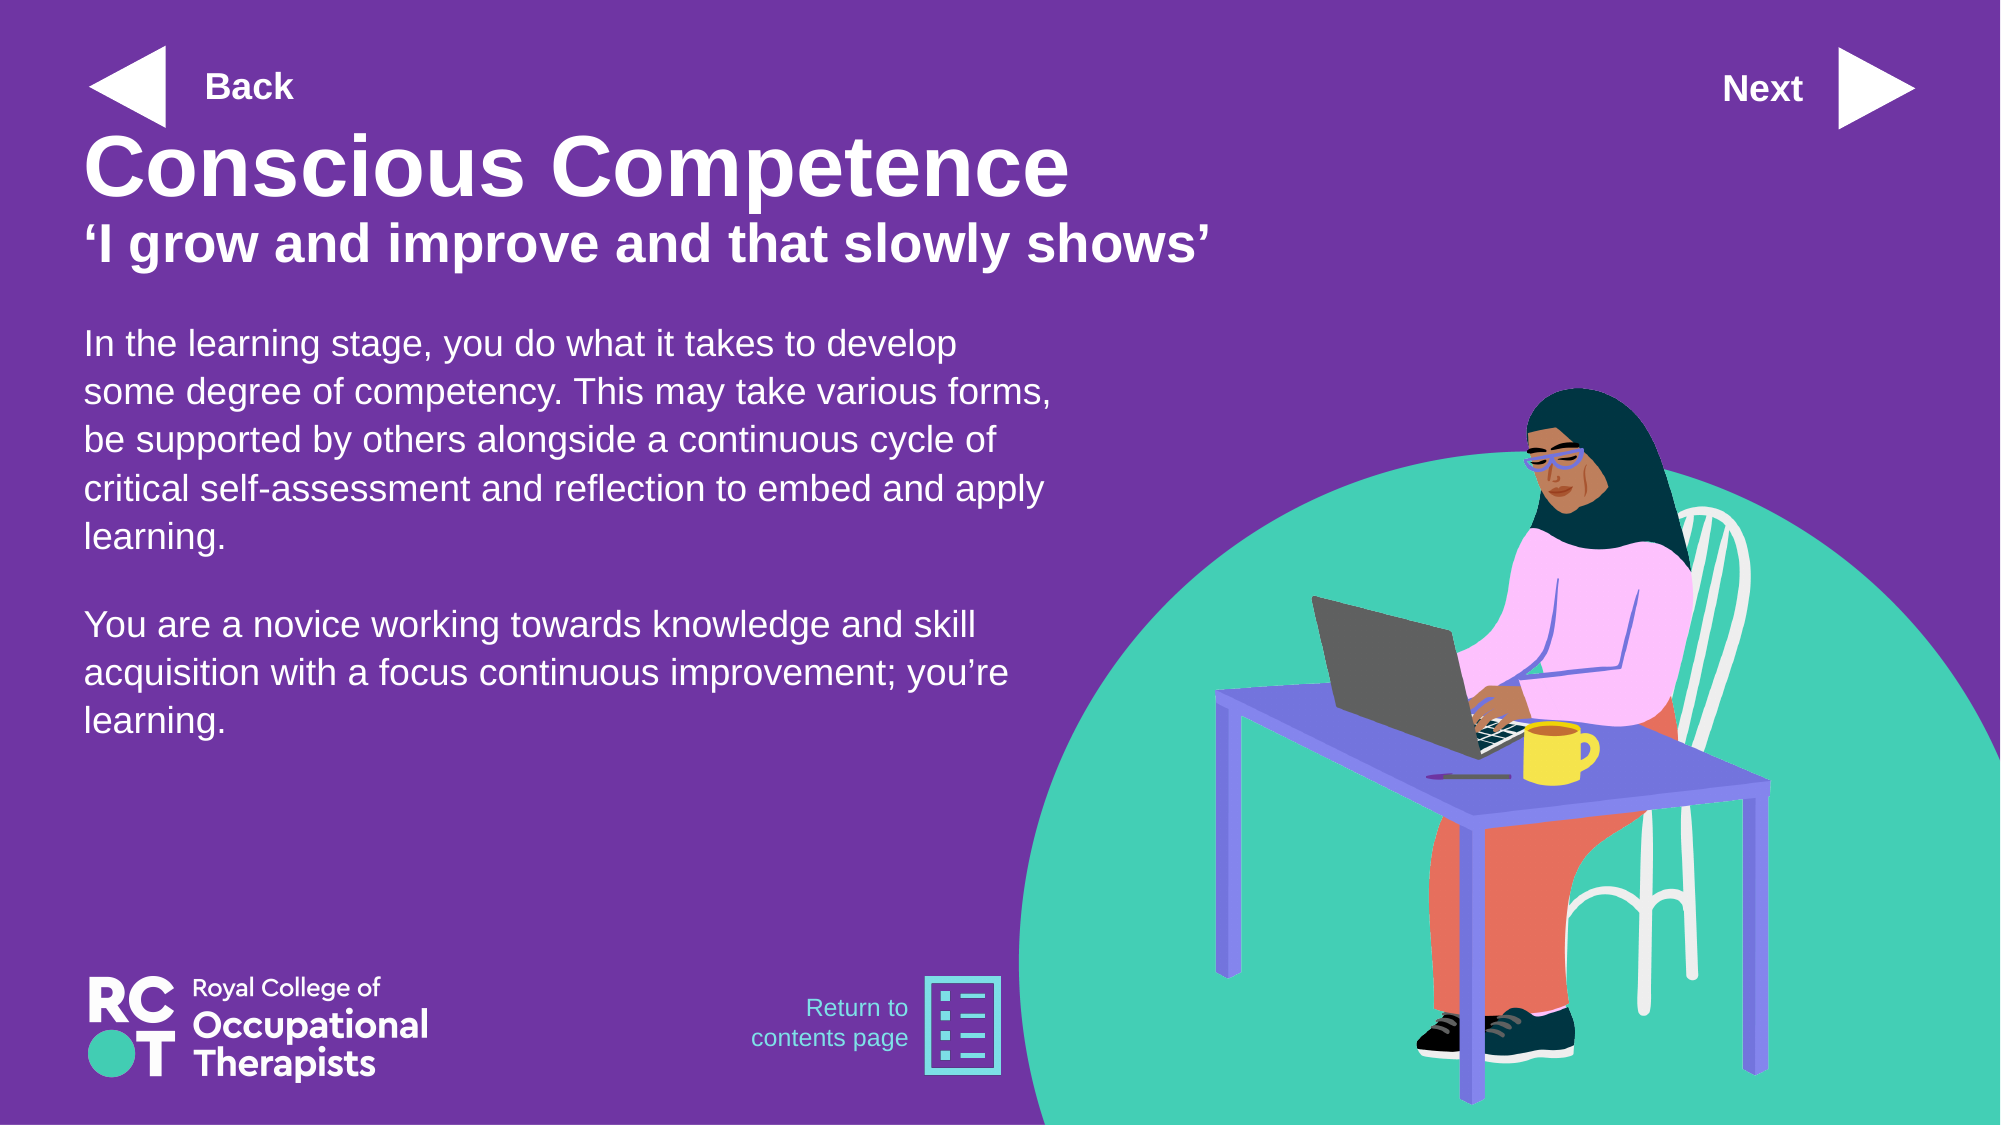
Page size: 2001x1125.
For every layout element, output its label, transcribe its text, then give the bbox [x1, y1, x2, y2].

text_box [86, 43, 167, 130]
text_box Return to contents page [706, 984, 903, 1059]
picture [0, 0, 2001, 1125]
text_box In the learning stage, you do what it takes to develop some degree of competency. This may take various forms, be supported by others alongside a continuous cycle of critical self-assessment and reflection to embed and apply learning. You are a novice working towards knowledge and skill acquisition with a focus continuous improvement; you’re learning. [69, 308, 1070, 749]
title Conscious Competence ‘I grow and improve and that slowly shows’ [83, 122, 1911, 341]
text_box [84, 975, 433, 1083]
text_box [1707, 47, 1916, 130]
text_box Back [189, 54, 316, 115]
